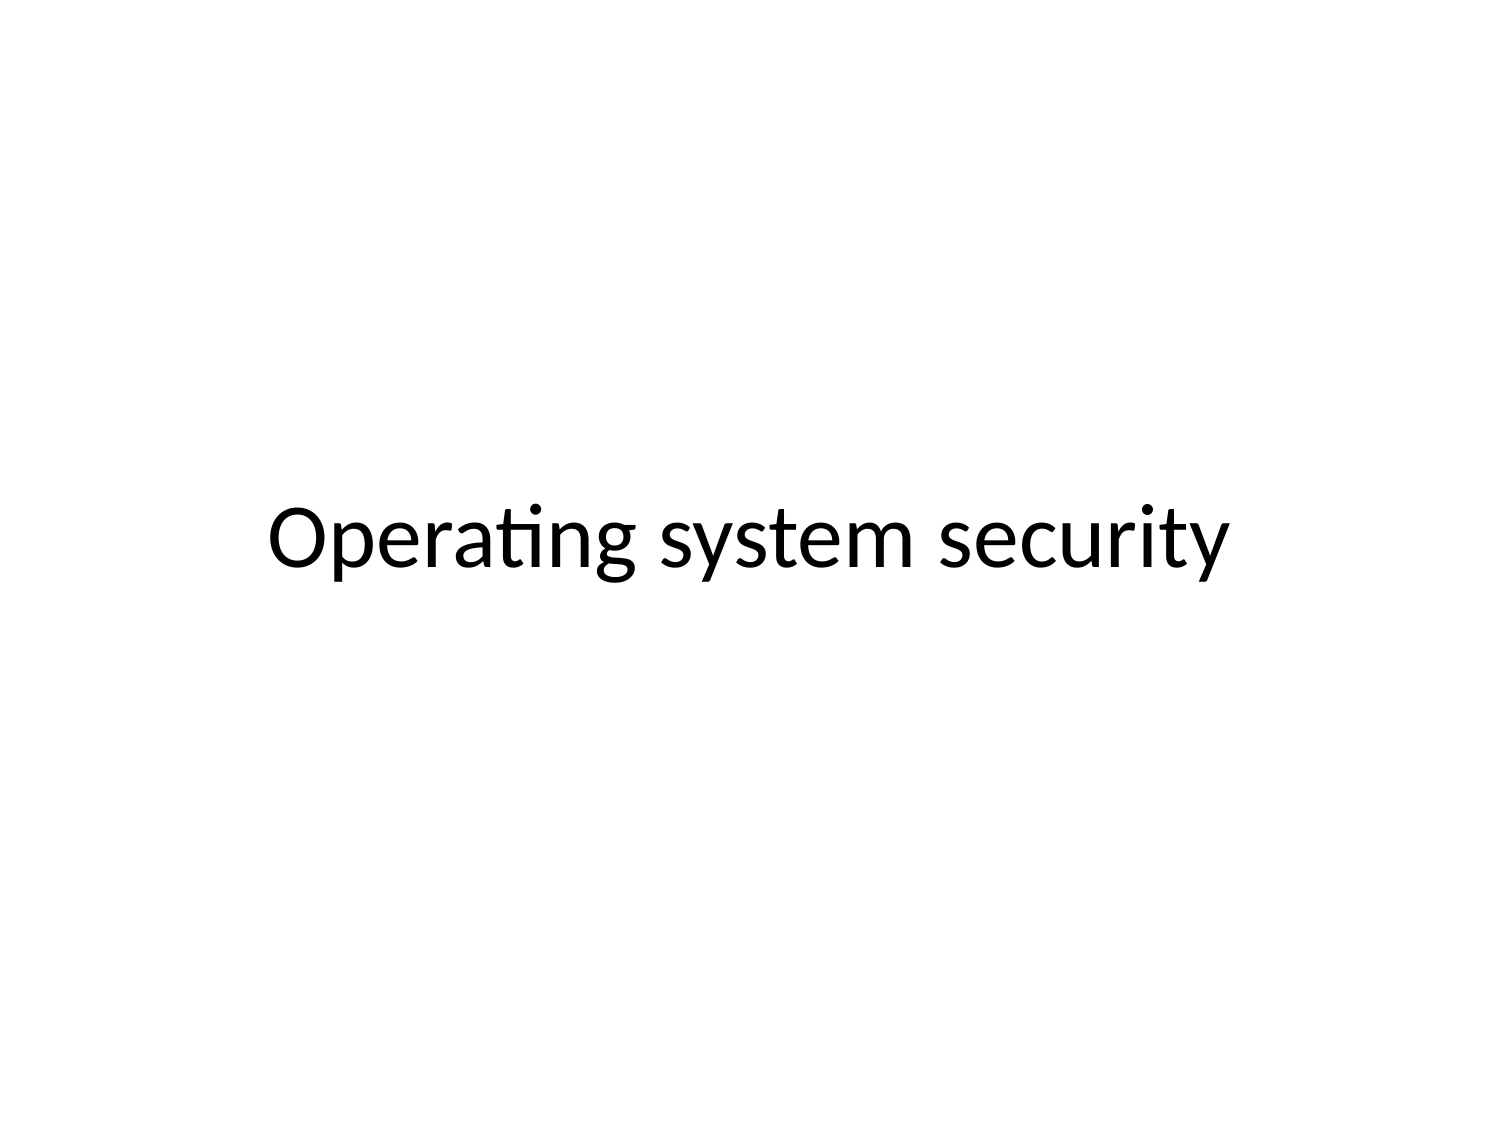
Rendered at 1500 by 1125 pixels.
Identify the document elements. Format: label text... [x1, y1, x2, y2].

title Operating system security [75, 437, 1425, 625]
